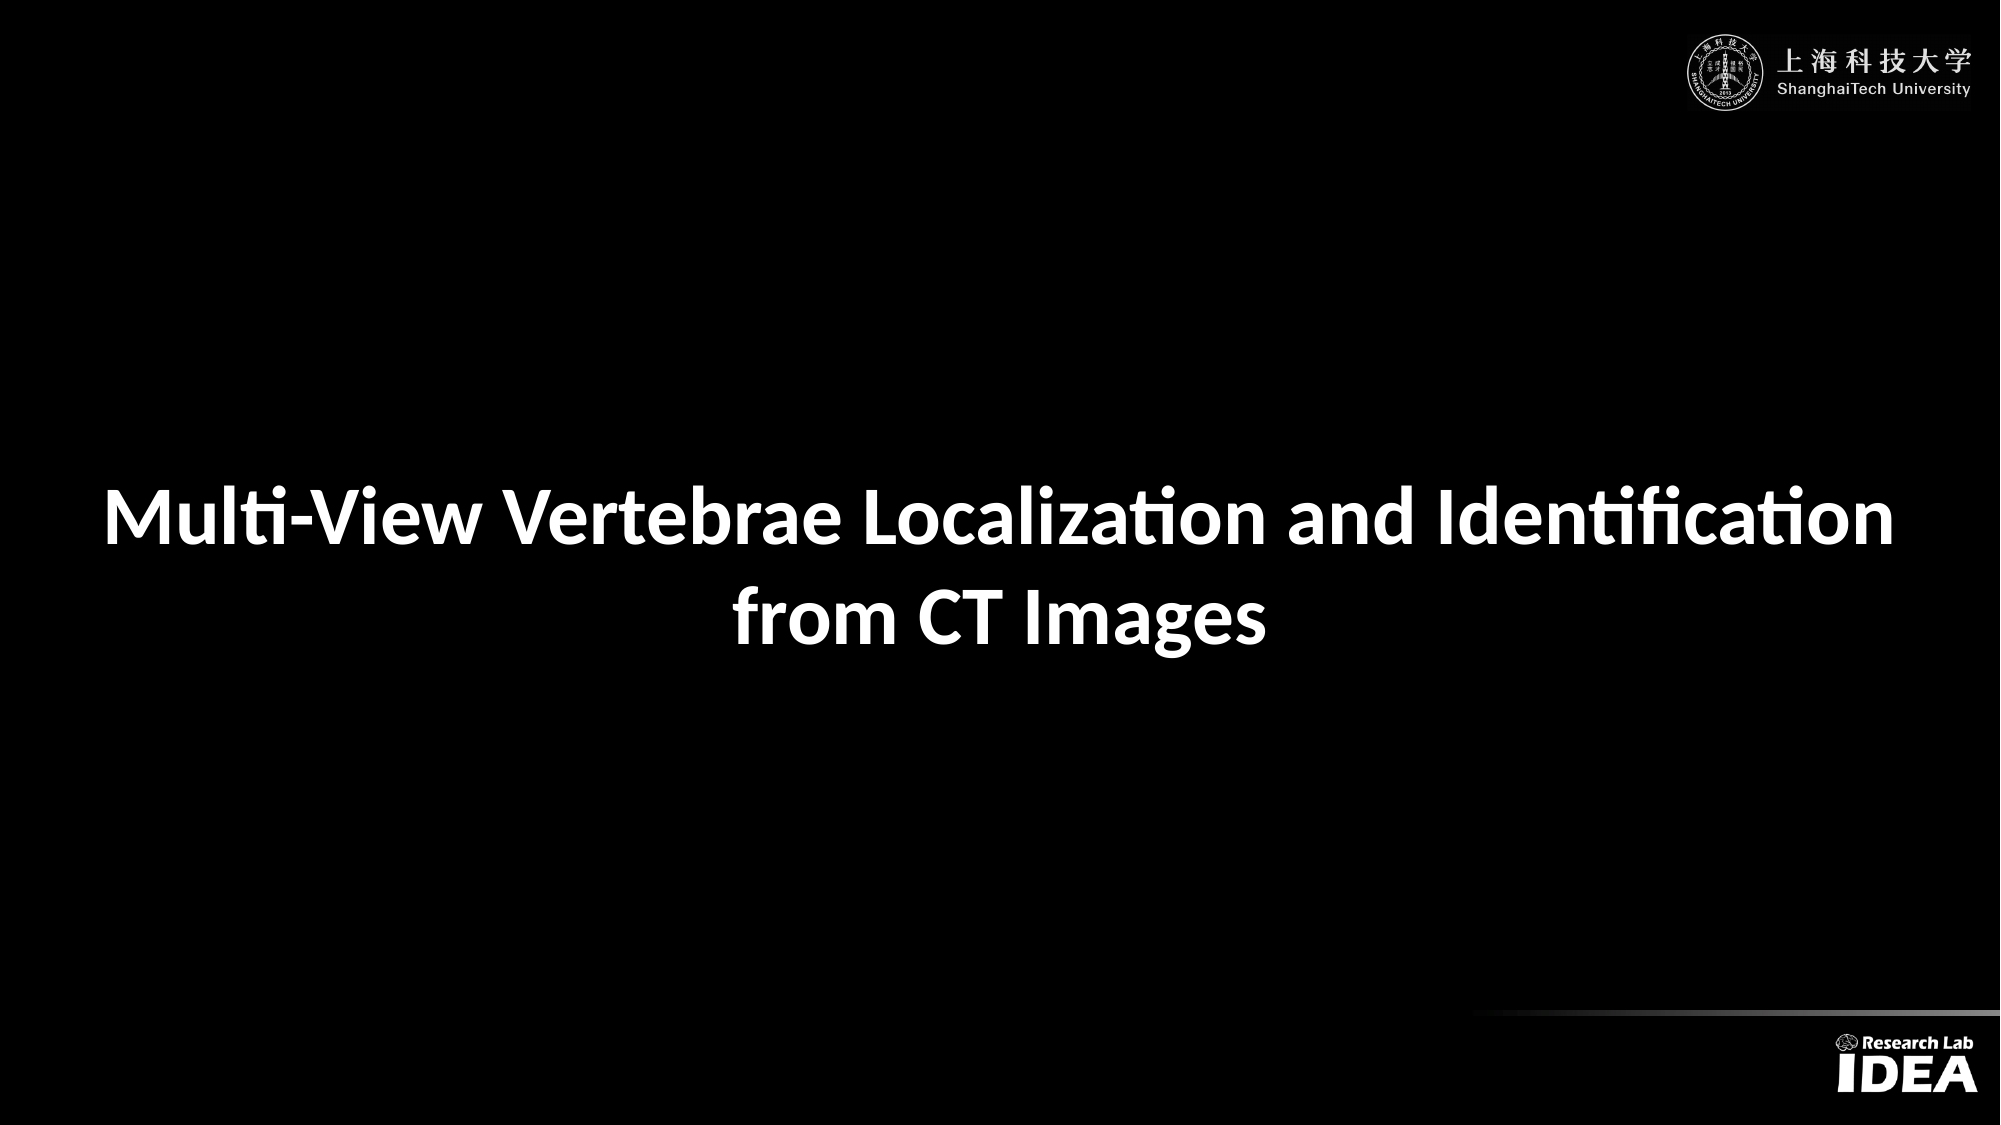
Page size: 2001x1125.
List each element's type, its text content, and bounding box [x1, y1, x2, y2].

picture [1687, 34, 1971, 111]
picture [1829, 1031, 1983, 1094]
picture [1400, 1010, 2000, 1016]
text_box Multi-View Vertebrae Localization and Identification from CT Images [0, 453, 2000, 669]
